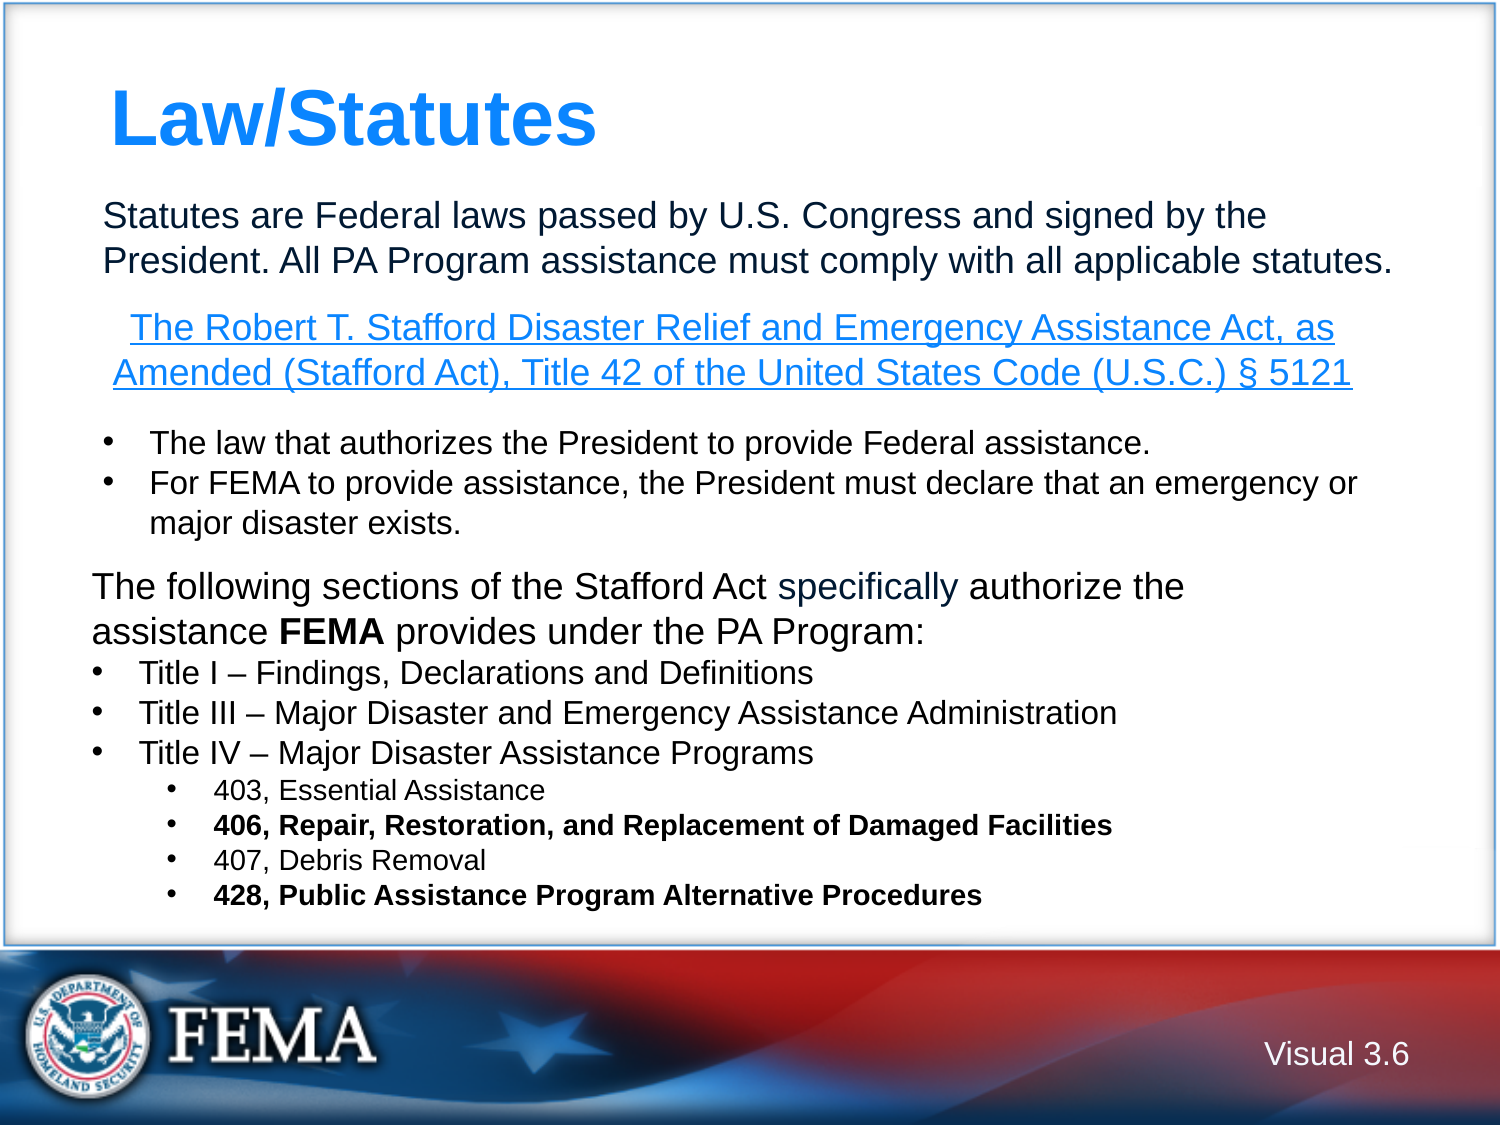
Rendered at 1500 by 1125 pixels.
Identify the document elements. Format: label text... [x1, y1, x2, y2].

picture [0, 0, 1500, 1125]
text_box The law that authorizes the President to provide Federal assistance. For FEMA to provide assistance, the President must declare that an emergency or major disaster exists. [87, 413, 1385, 549]
title Law/Statutes [94, 58, 1371, 170]
text_box Statutes are Federal laws passed by U.S. Congress and signed by the President. All PA Program assistance must comply with all applicable statutes. [87, 183, 1425, 289]
text_box The Robert T. Stafford Disaster Relief and Emergency Assistance Act, as Amended (Stafford Act), Title 42 of the United States Code (U.S.C.) § 5121 [76, 295, 1389, 401]
slide_number Visual 3.5 [1074, 1024, 1425, 1103]
text_box The following sections of the Stafford Act specifically authorize the assistance FEMA provides under the PA Program: Title I – Findings, Declarations and Definitions Title III – Major Disaster and Emergency Assistance Administration Title IV – Major Disaster Assistance Programs 403, Essential Assistance 406, Repair, Restoration, and Replacement of Damaged Facilities 407, Debris Removal 428, Public Assistance Program Alternative Procedures [76, 554, 1374, 964]
